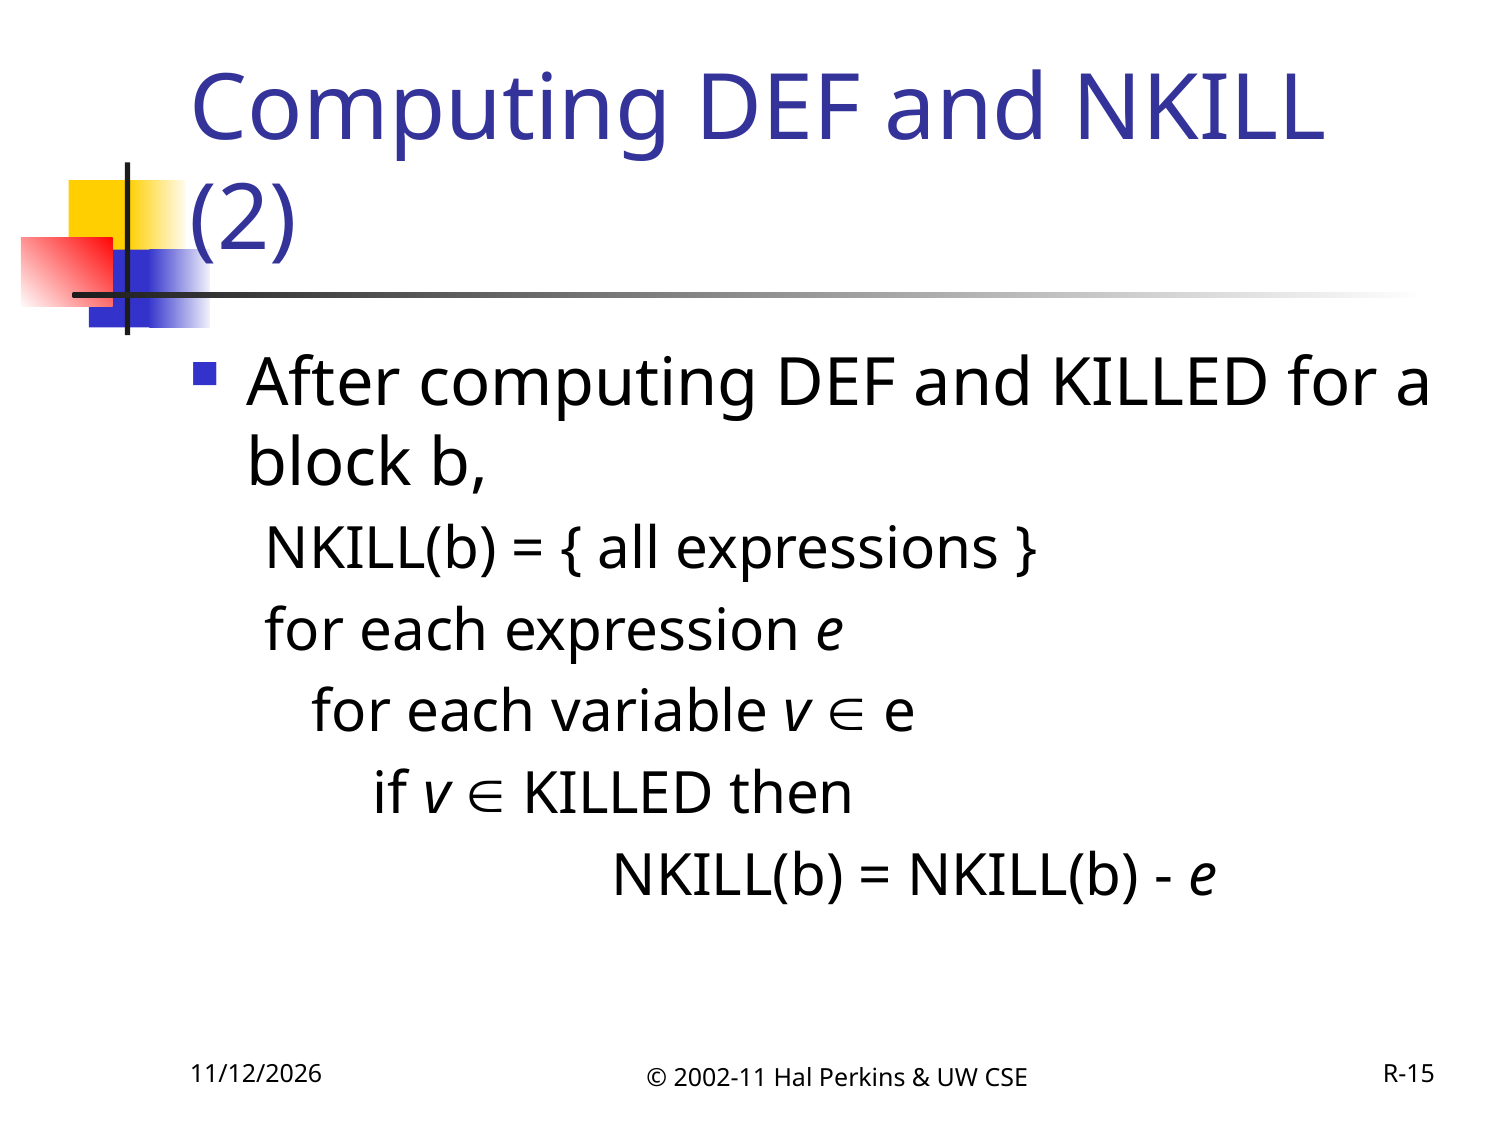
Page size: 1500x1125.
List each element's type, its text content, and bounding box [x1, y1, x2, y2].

list After computing DEF and KILLED for a block b, NKILL(b) = { all expressions } for each expression e for each variable v  e if v  KILLED then NKILL(b) = NKILL(b) - e [174, 331, 1450, 1006]
footer © 2002-11 Hal Perkins & UW CSE [599, 1023, 1076, 1100]
slide_number R-15 [1137, 1023, 1451, 1100]
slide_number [174, 1023, 488, 1100]
title Computing DEF and NKILL (2) [174, 35, 1454, 275]
